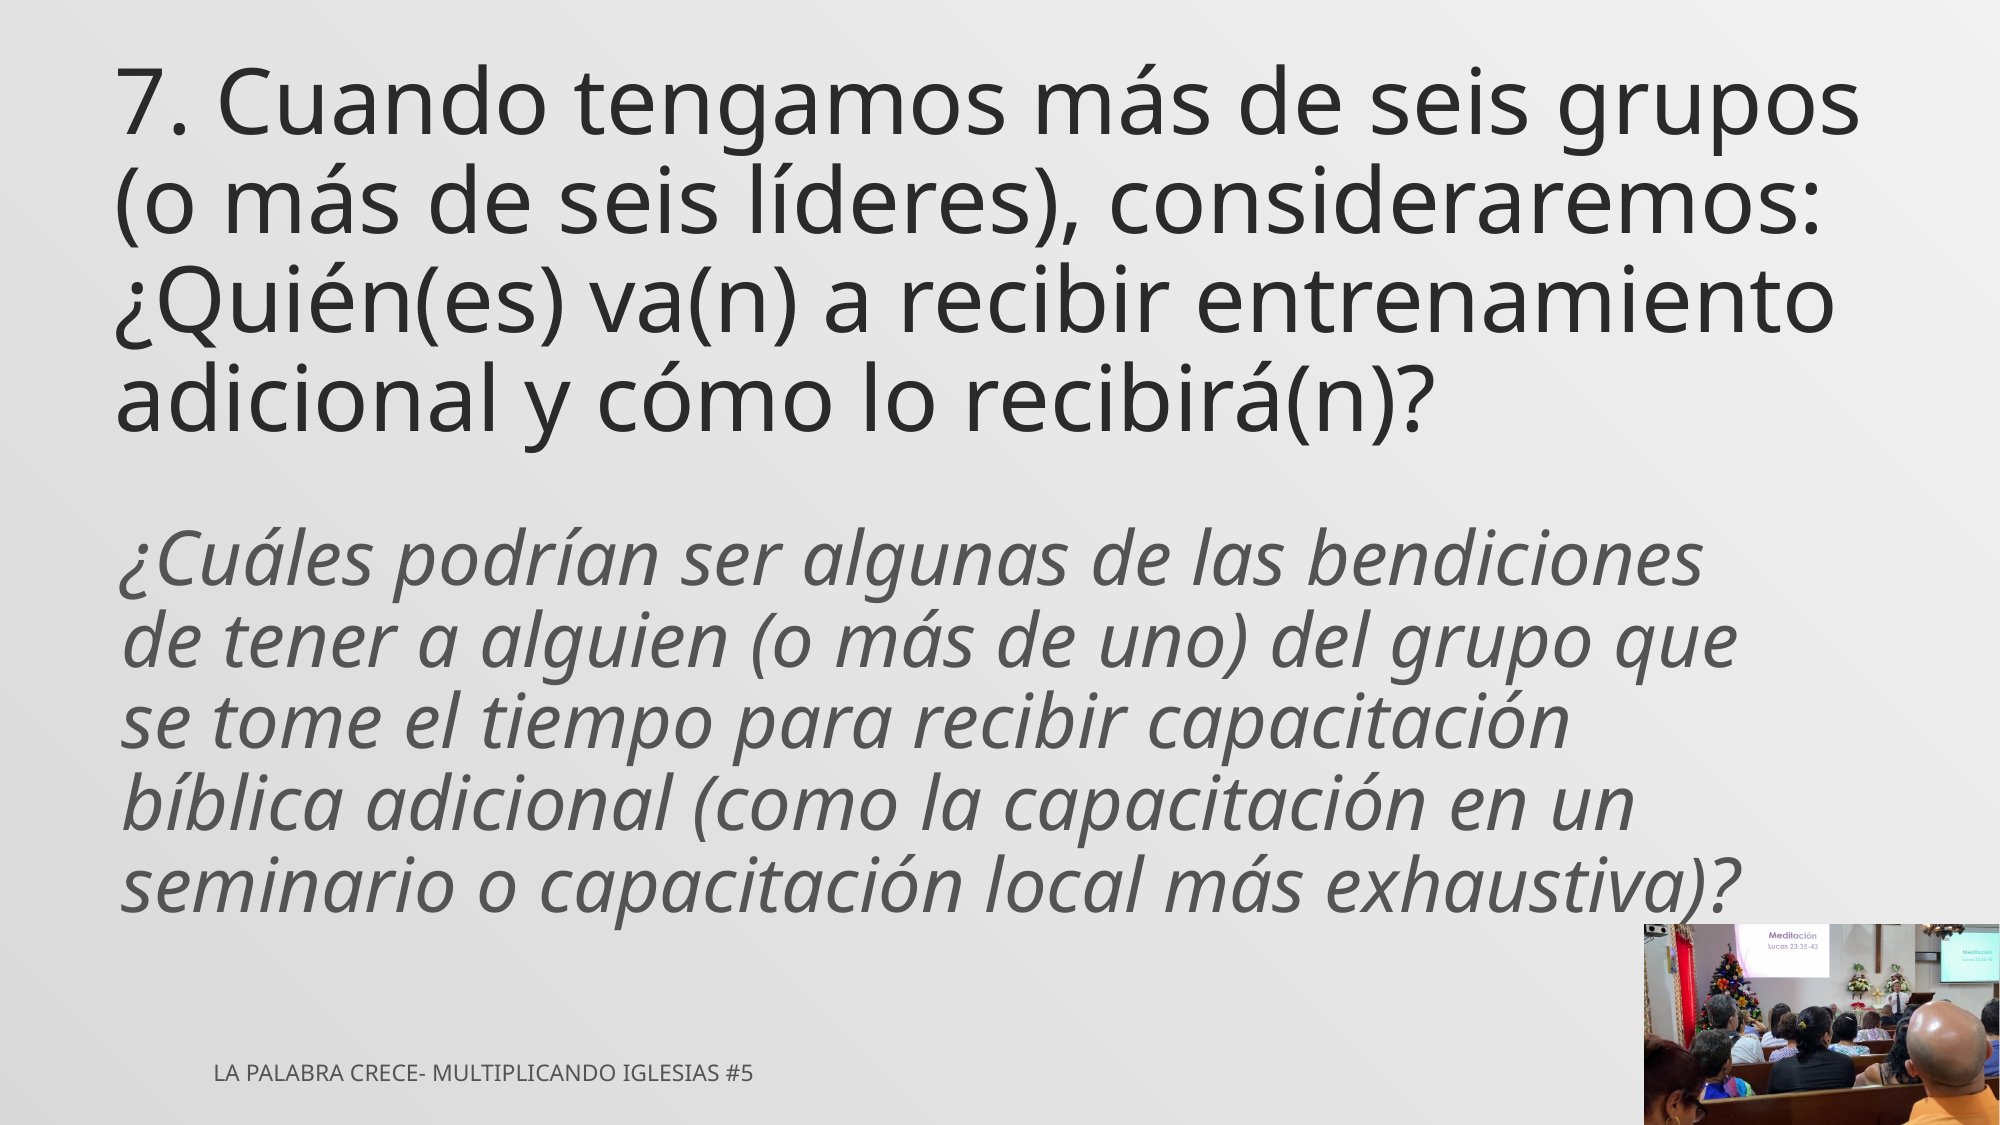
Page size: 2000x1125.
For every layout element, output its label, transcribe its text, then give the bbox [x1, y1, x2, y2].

footer La Palabra Crece- Multiplicando Iglesias #5 [198, 1057, 1288, 1088]
title 7. Cuando tengamos más de seis grupos (o más de seis líderes), consideraremos: ¿Quién(es) va(n) a recibir entrenamiento adicional y cómo lo recibirá(n)? [99, 315, 1888, 459]
picture [1644, 924, 2000, 1125]
list ¿Cuáles podrían ser algunas de las bendiciones de tener a alguien (o más de uno) del grupo que se tome el tiempo para recibir capacitación bíblica adicional (como la capacitación en un seminario o capacitación local más exhaustiva)? [99, 512, 1763, 1013]
